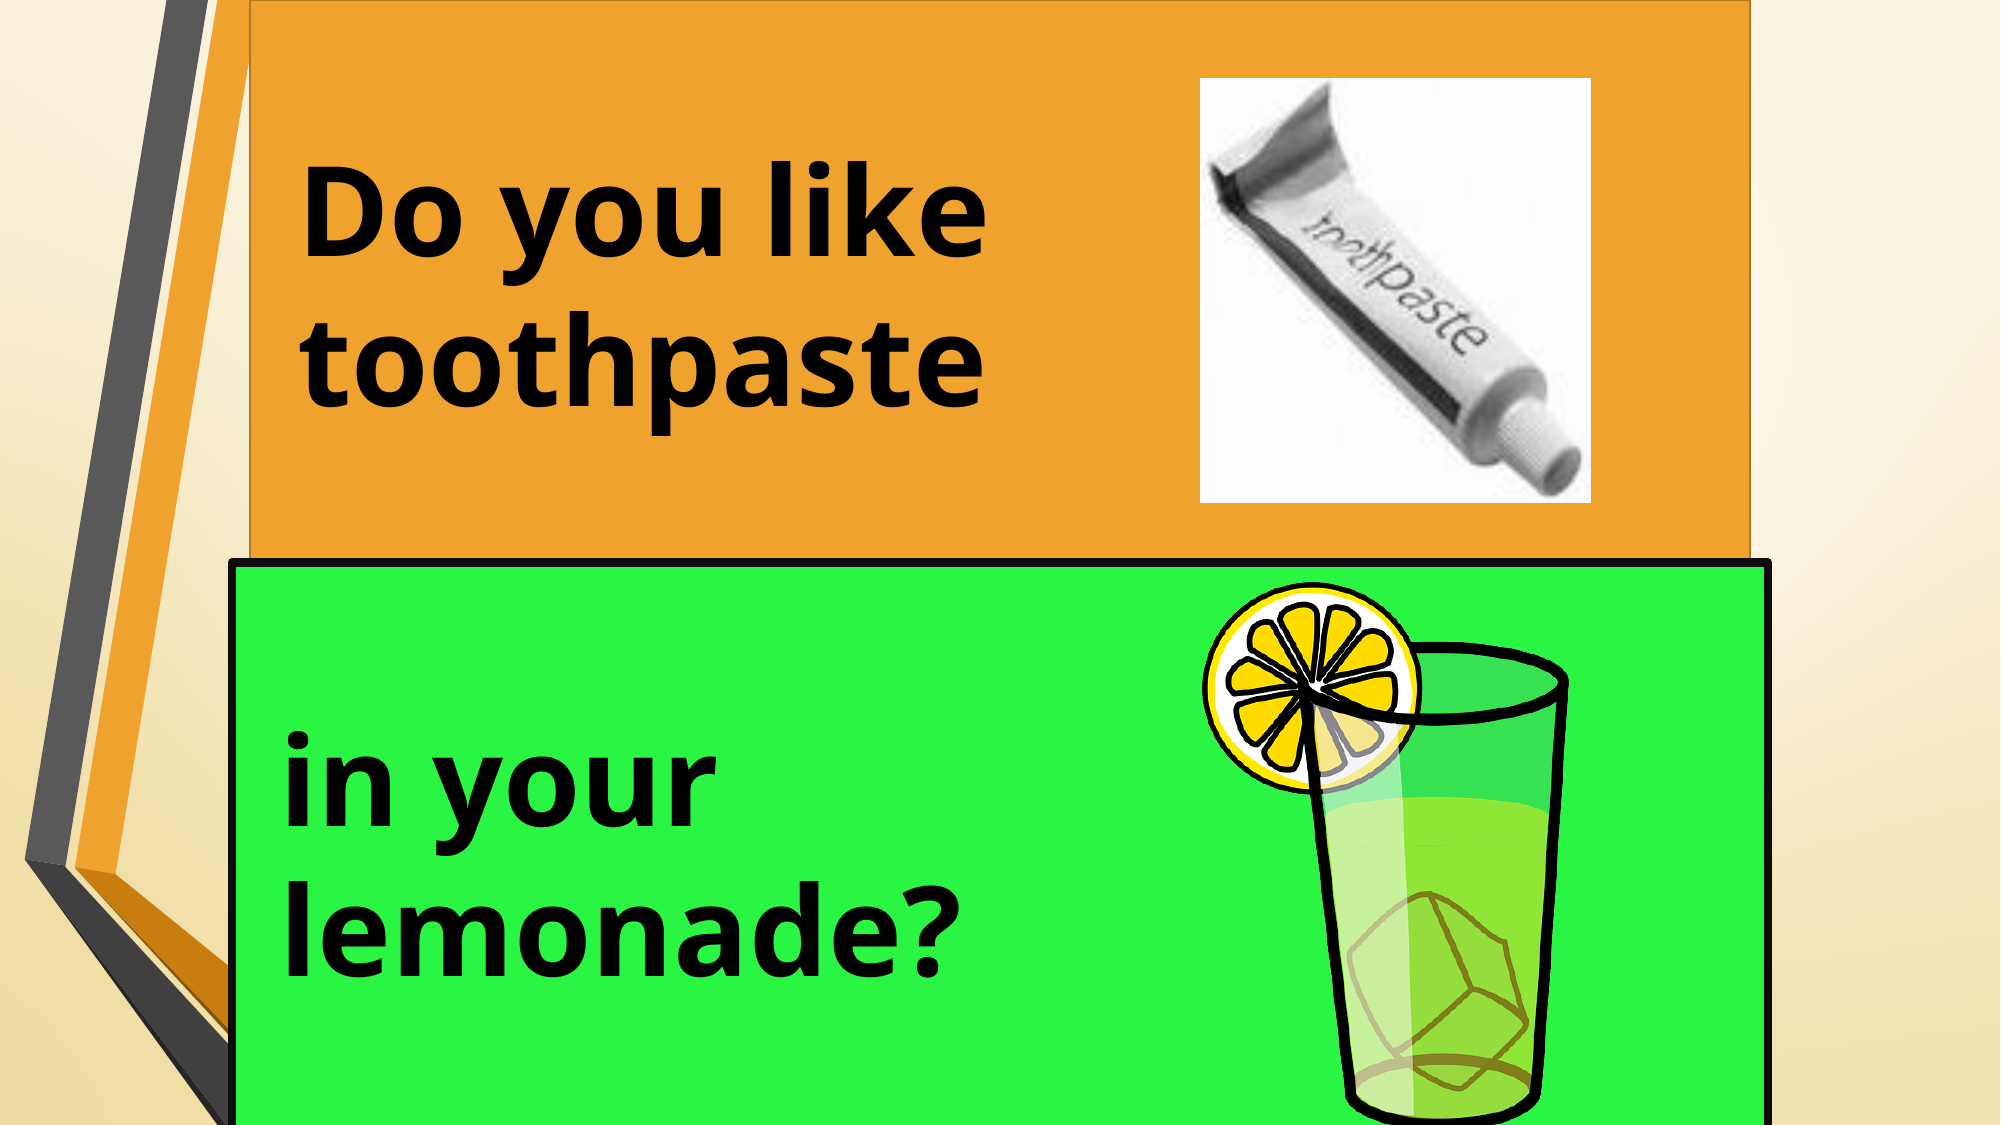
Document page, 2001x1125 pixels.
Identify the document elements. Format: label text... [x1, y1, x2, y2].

text_box in your lemonade? [231, 561, 1769, 1125]
text_box Do you like toothpaste [249, 0, 1751, 561]
picture [1201, 582, 1570, 1125]
picture [1199, 77, 1591, 503]
